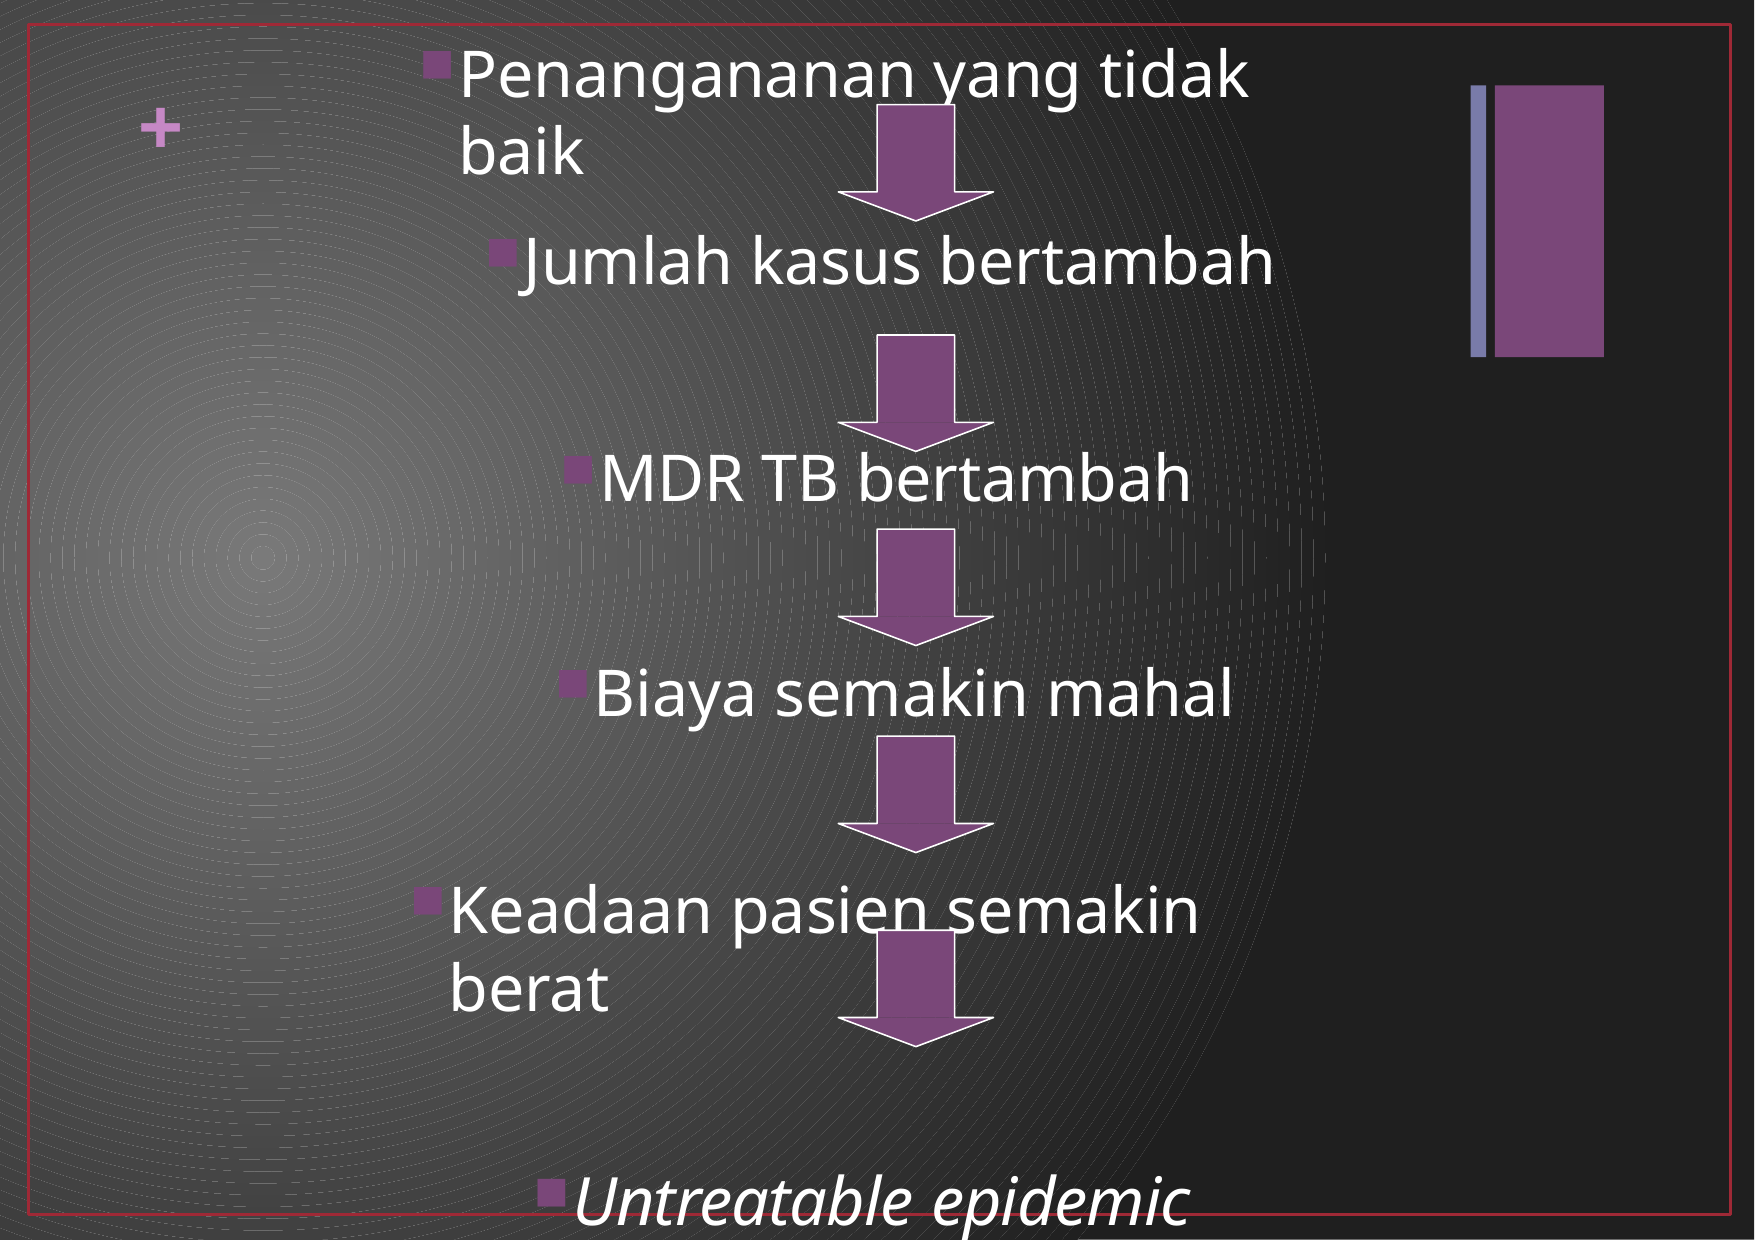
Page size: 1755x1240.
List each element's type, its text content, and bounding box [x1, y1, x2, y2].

text_box [838, 930, 994, 1047]
text_box [838, 104, 994, 221]
text_box + [136, 74, 187, 170]
text_box [1470, 85, 1487, 358]
text_box Jumlah kasus bertambah MDR TB bertambah Biaya semakin mahal Keadaan pasien semakin berat Untreatable epidemic [407, 217, 1348, 1240]
text_box [838, 529, 994, 646]
text_box [1494, 85, 1604, 358]
text_box [838, 736, 994, 853]
text_box [838, 335, 994, 452]
text_box Penangananan yang tidak baik [417, 30, 1338, 188]
